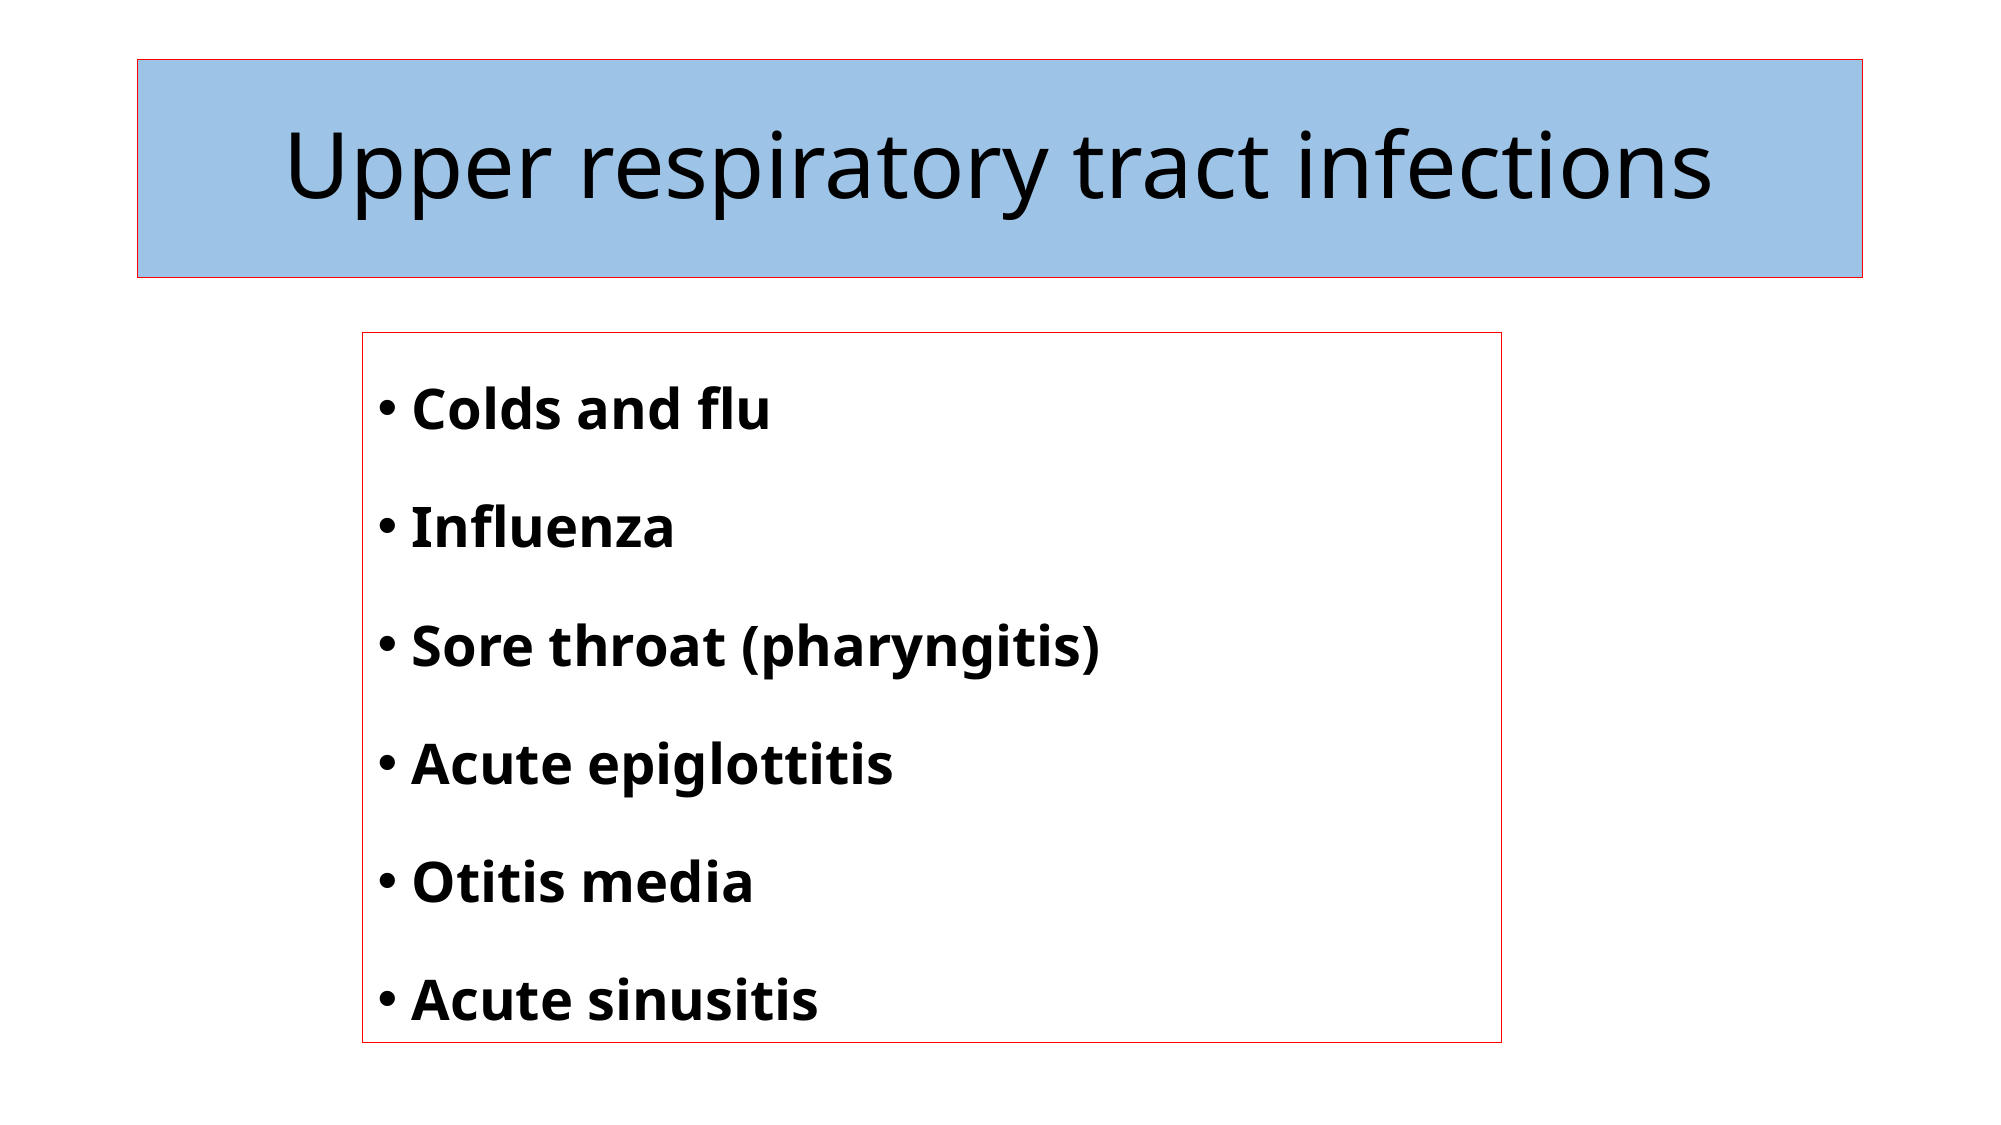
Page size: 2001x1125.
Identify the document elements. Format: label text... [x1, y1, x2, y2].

list Colds and flu Influenza Sore throat (pharyngitis) Acute epiglottitis Otitis media Acute sinusitis [362, 332, 1502, 1043]
title Upper respiratory tract infections [137, 59, 1863, 278]
